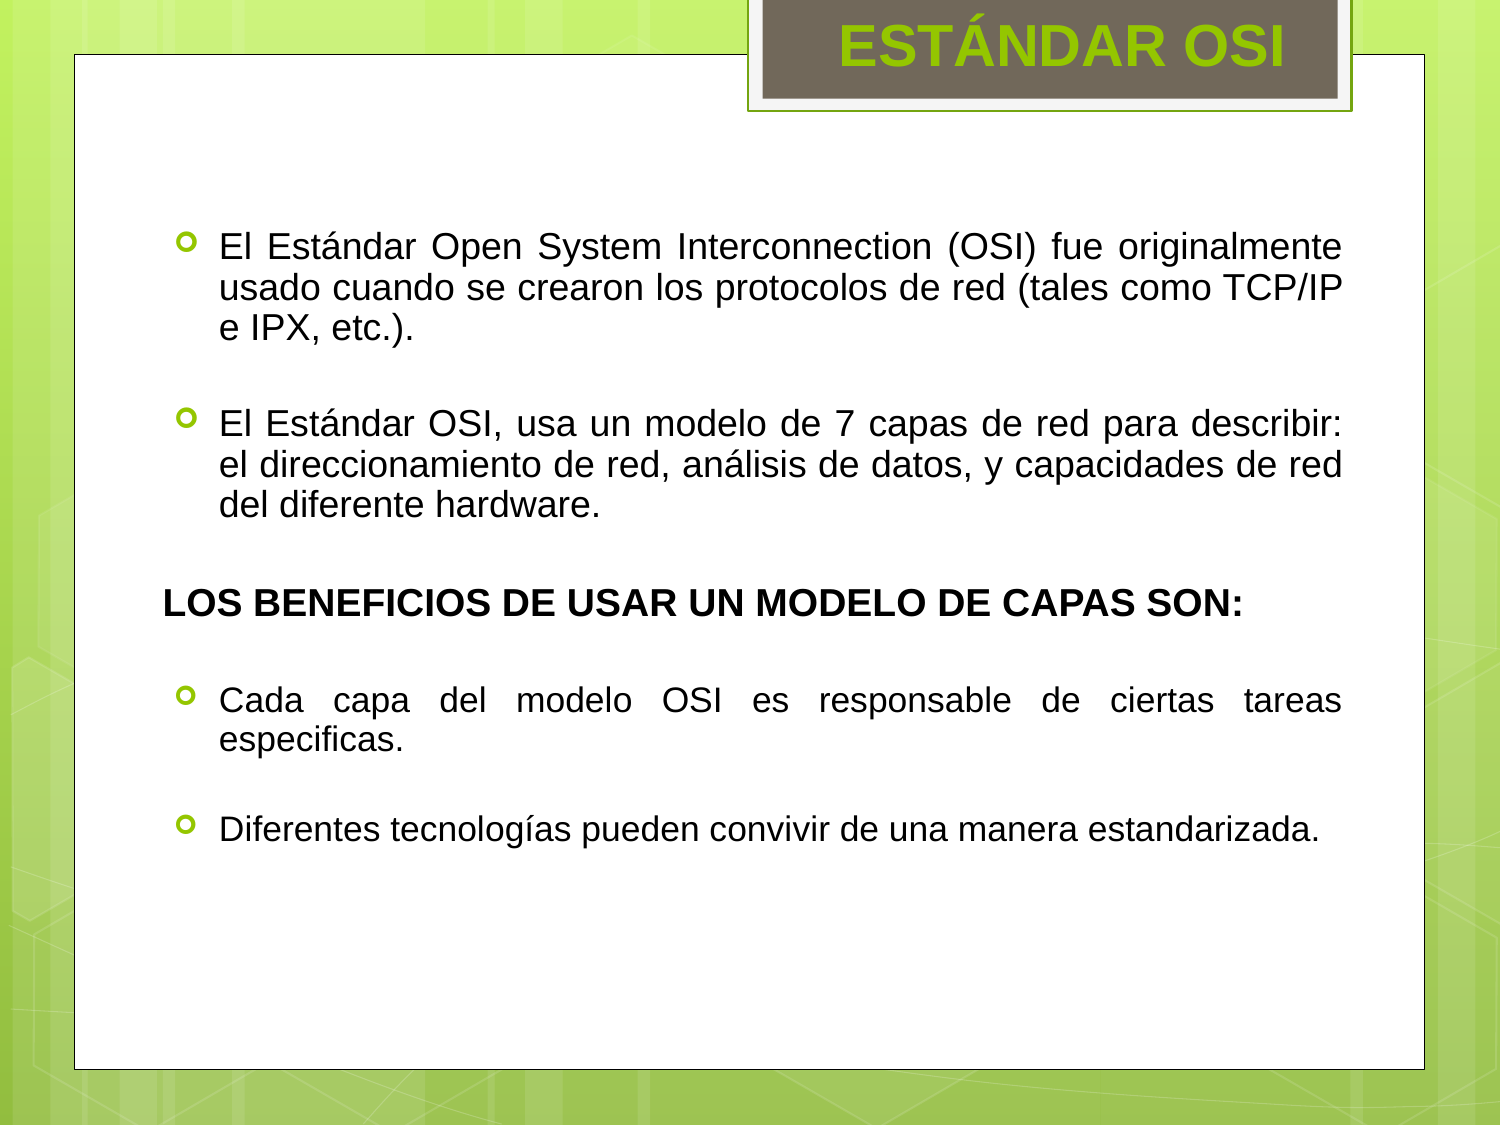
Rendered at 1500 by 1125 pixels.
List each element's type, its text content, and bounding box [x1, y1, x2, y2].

text_box ESTÁNDAR OSI [823, 0, 1302, 86]
list El Estándar Open System Interconnection (OSI) fue originalmente usado cuando se crearon los protocolos de red (tales como TCP/IP e IPX, etc.). El Estándar OSI, usa un modelo de 7 capas de red para describir: el direccionamiento de red, análisis de datos, y capacidades de red del diferente hardware. LOS BENEFICIOS DE USAR UN MODELO DE CAPAS SON: Cada capa del modelo OSI es responsable de ciertas tareas especificas. Diferentes tecnologías pueden convivir de una manera estandarizada. [147, 219, 1358, 870]
